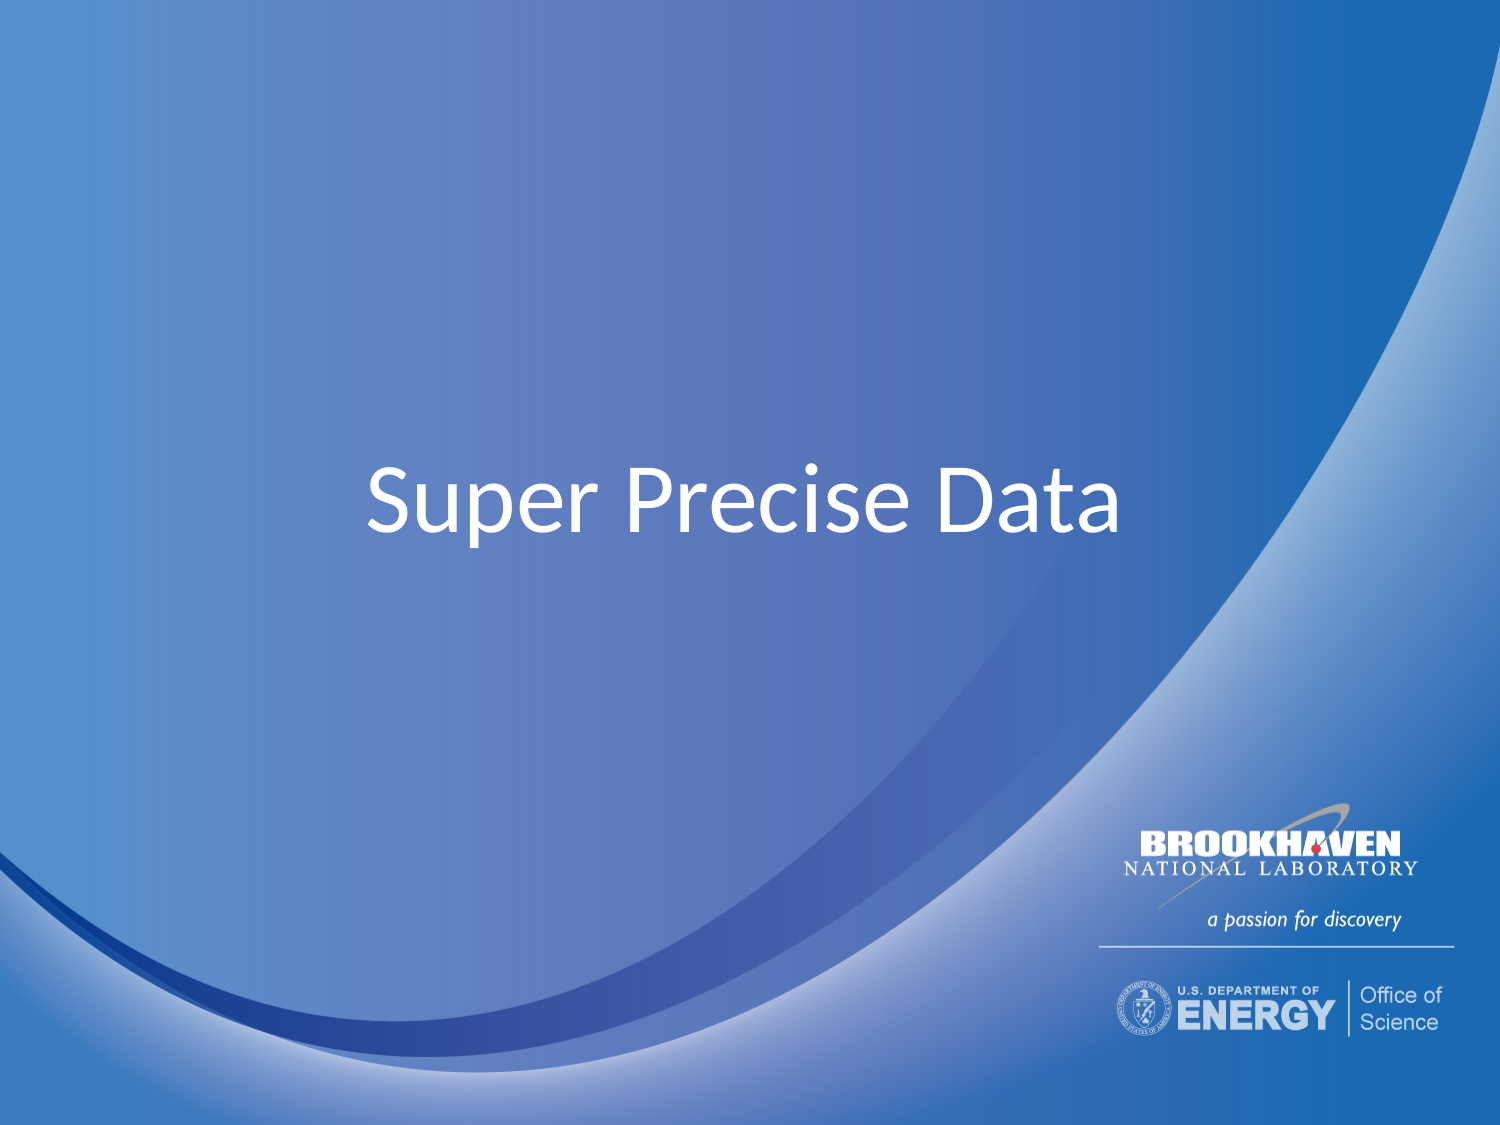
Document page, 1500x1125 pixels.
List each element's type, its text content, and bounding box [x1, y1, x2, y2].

picture [0, 0, 1500, 1125]
title Super Precise Data [300, 421, 1189, 563]
